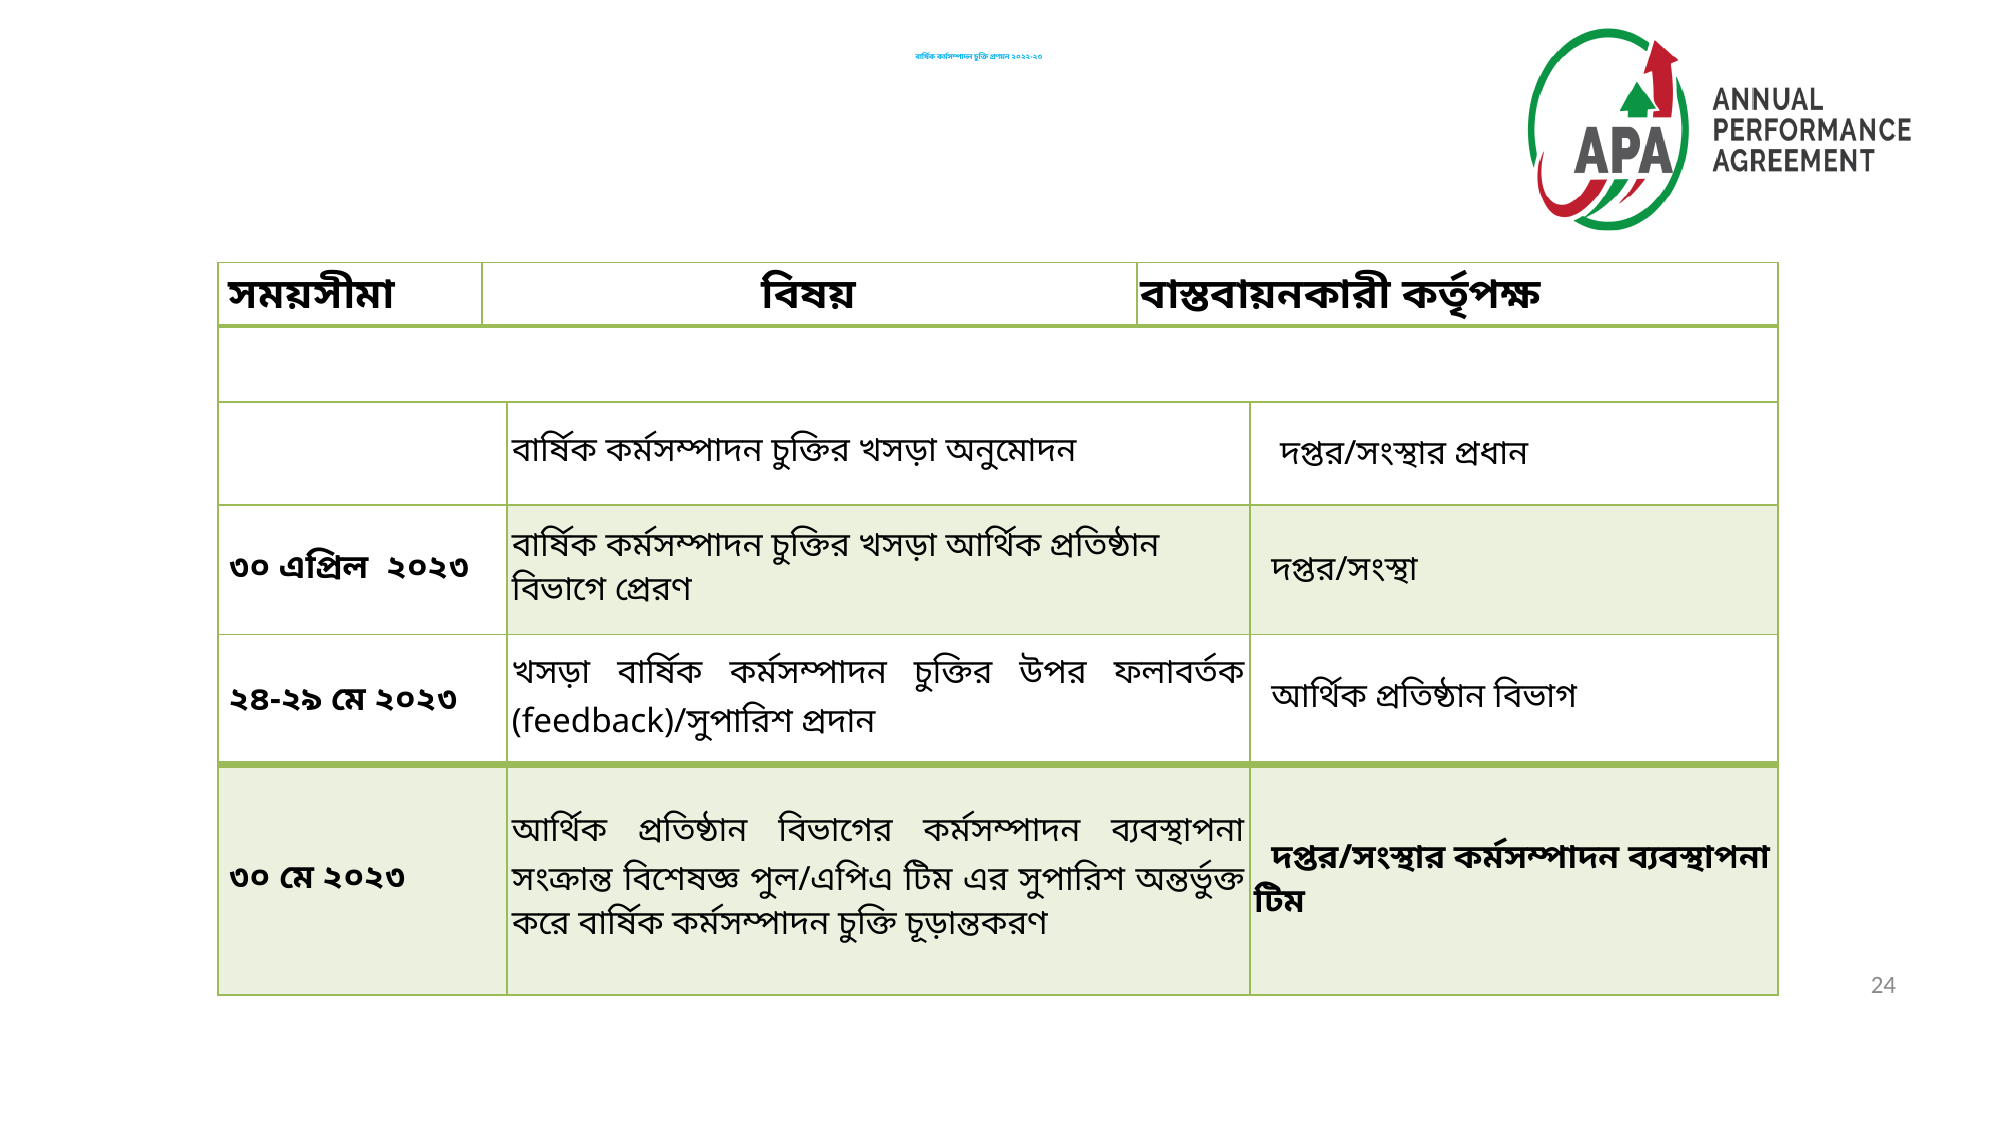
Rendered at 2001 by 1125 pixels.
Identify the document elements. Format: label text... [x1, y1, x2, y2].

table_cell দপ্তর/সংস্থা [1251, 506, 1777, 634]
table_header বাস্তবায়নকারী কর্তৃপক্ষ [1138, 263, 1777, 324]
table_cell [219, 403, 506, 504]
table_cell বার্ষিক কর্মসম্পাদন চুক্তির খসড়া আর্থিক প্রতিষ্ঠান বিভাগে প্রেরণ [508, 506, 1249, 634]
table_cell ৩০ এপ্রিল ২০২৩ [219, 506, 506, 634]
table_cell দপ্তর/সংস্থার প্রধান [1251, 403, 1777, 504]
table_header বিষয় [483, 263, 1136, 324]
table_cell ২৪-২৯ মে ২০২৩ [219, 635, 506, 761]
picture [1504, 22, 1931, 232]
slide_number 24 [1777, 940, 1912, 1027]
table_cell ৩০ মে ২০২৩ [219, 768, 506, 994]
table_cell আর্থিক প্রতিষ্ঠান বিভাগের কর্মসম্পাদন ব্যবস্থাপনা সংক্রান্ত বিশেষজ্ঞ পুল/এপিএ টিম এর সুপারিশ অন্তর্ভুক্ত করে বার্ষিক কর্মসম্পাদন চুক্তি চূড়ান্তকরণ [508, 768, 1249, 994]
table_cell আর্থিক প্রতিষ্ঠান বিভাগ [1251, 635, 1777, 761]
table_header সময়সীমা [219, 263, 481, 324]
table_cell দপ্তর/সংস্থার কর্মসম্পাদন ব্যবস্থাপনা টিম [1251, 768, 1777, 994]
table_cell খসড়া বার্ষিক কর্মসম্পাদন চুক্তির উপর ফলাবর্তক (feedback)/সুপারিশ প্রদান [508, 635, 1249, 761]
title বার্ষিক কর্মসম্পাদন চুক্তি প্রণয়ন ২০২২-২৩ [180, 0, 1778, 79]
table_cell [219, 328, 1777, 401]
table_cell বার্ষিক কর্মসম্পাদন চুক্তির খসড়া অনুমোদন [508, 403, 1249, 504]
